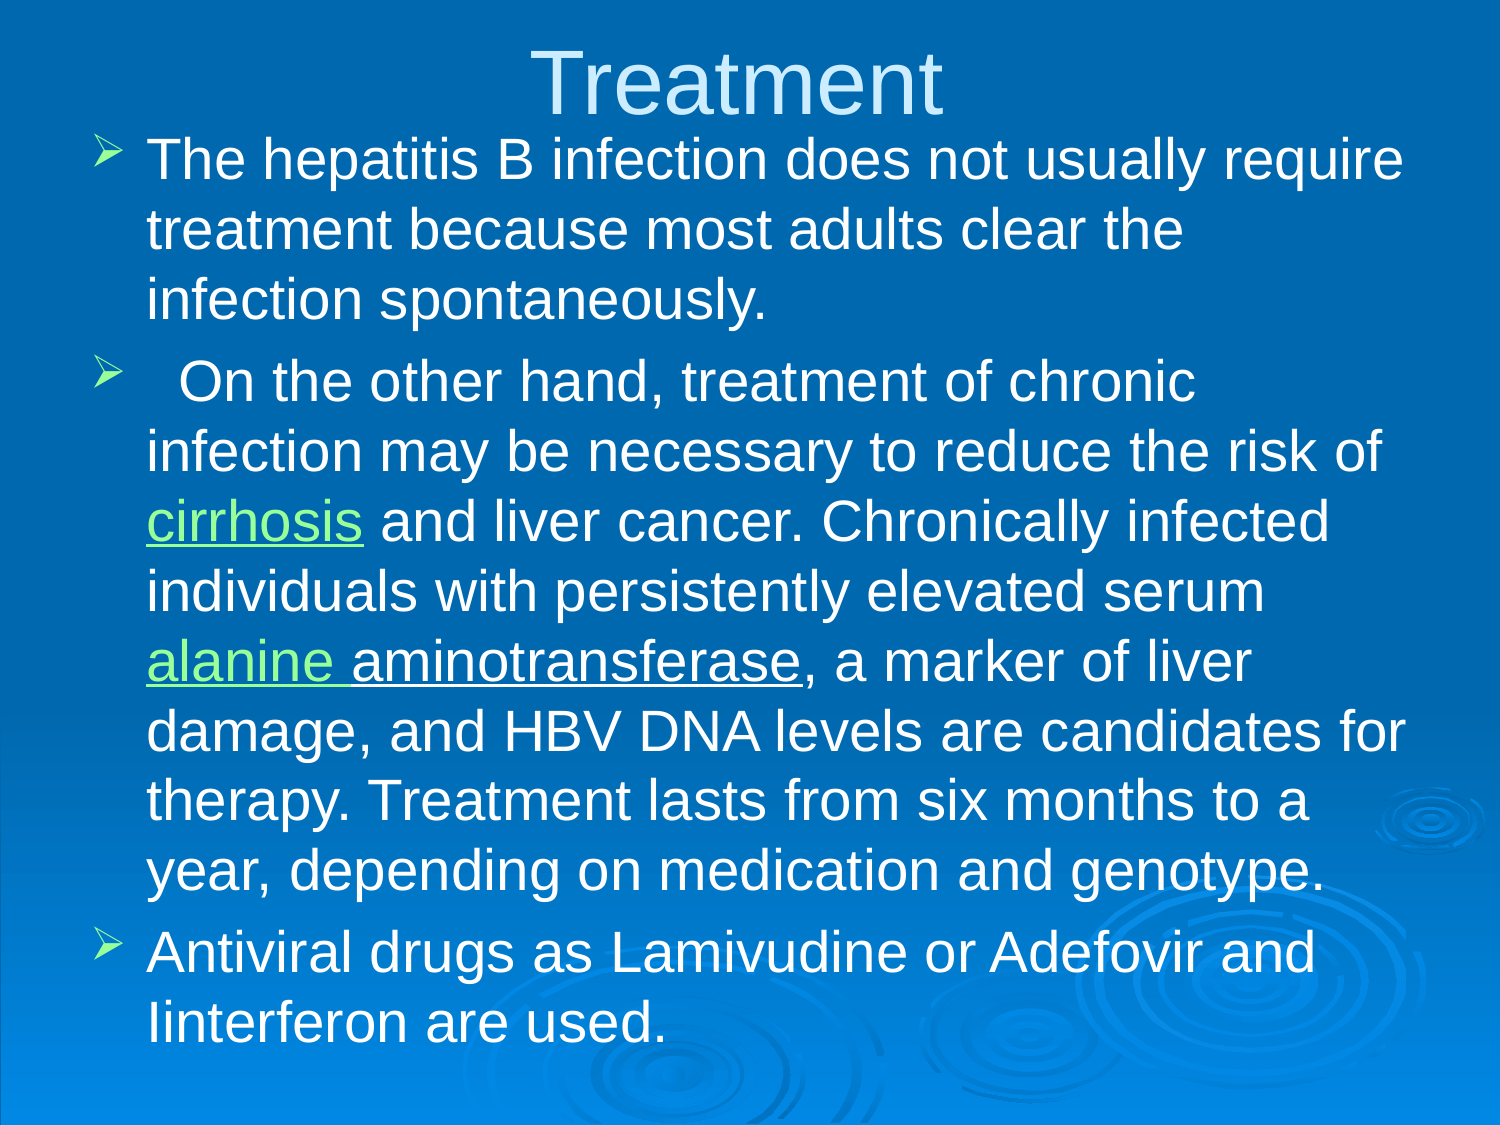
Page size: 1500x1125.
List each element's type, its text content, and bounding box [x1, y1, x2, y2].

title Treatment [74, 0, 1426, 113]
list The hepatitis B infection does not usually require treatment because most adults clear the infection spontaneously. On the other hand, treatment of chronic infection may be necessary to reduce the risk of cirrhosis and liver cancer. Chronically infected individuals with persistently elevated serum alanine aminotransferase, a marker of liver damage, and HBV DNA levels are candidates for therapy. Treatment lasts from six months to a year, depending on medication and genotype. Antiviral drugs as Lamivudine or Adefovir and Iinterferon are used. [74, 113, 1426, 1006]
